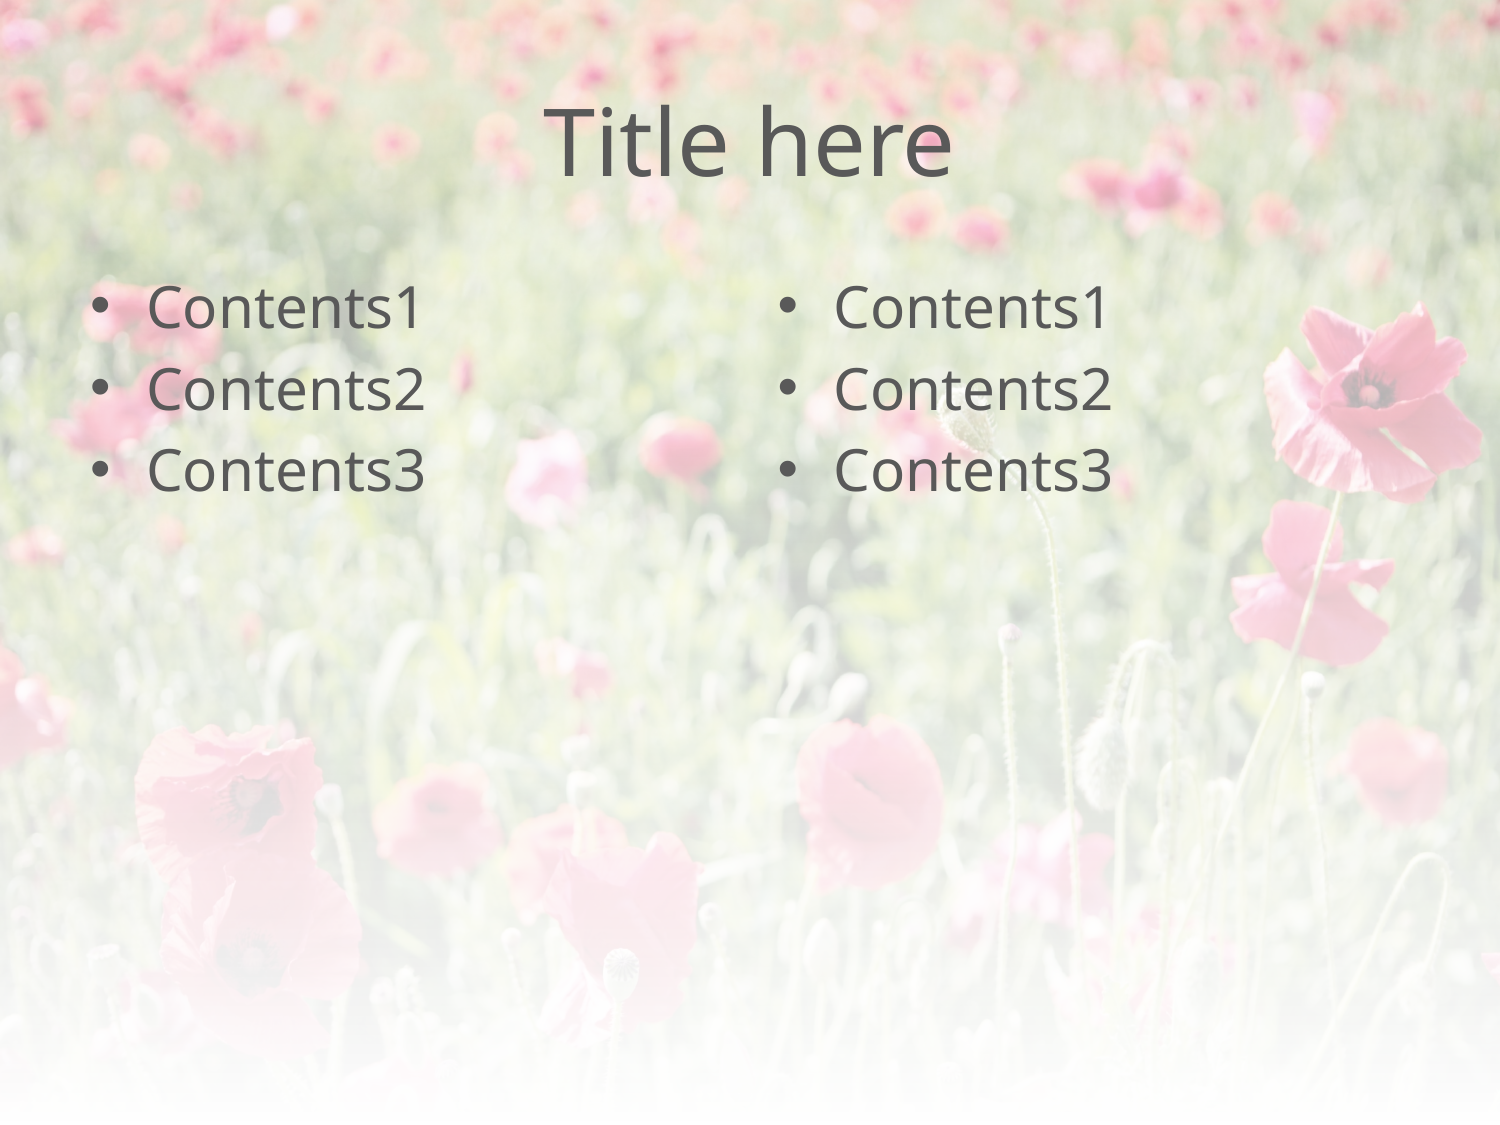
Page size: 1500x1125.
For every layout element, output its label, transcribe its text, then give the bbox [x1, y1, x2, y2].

text_box [0, 0, 1500, 1125]
title Title here [75, 45, 1425, 233]
list Contents1 Contents2 Contents3 [762, 262, 1425, 1005]
list Contents1 Contents2 Contents3 [75, 262, 738, 1005]
